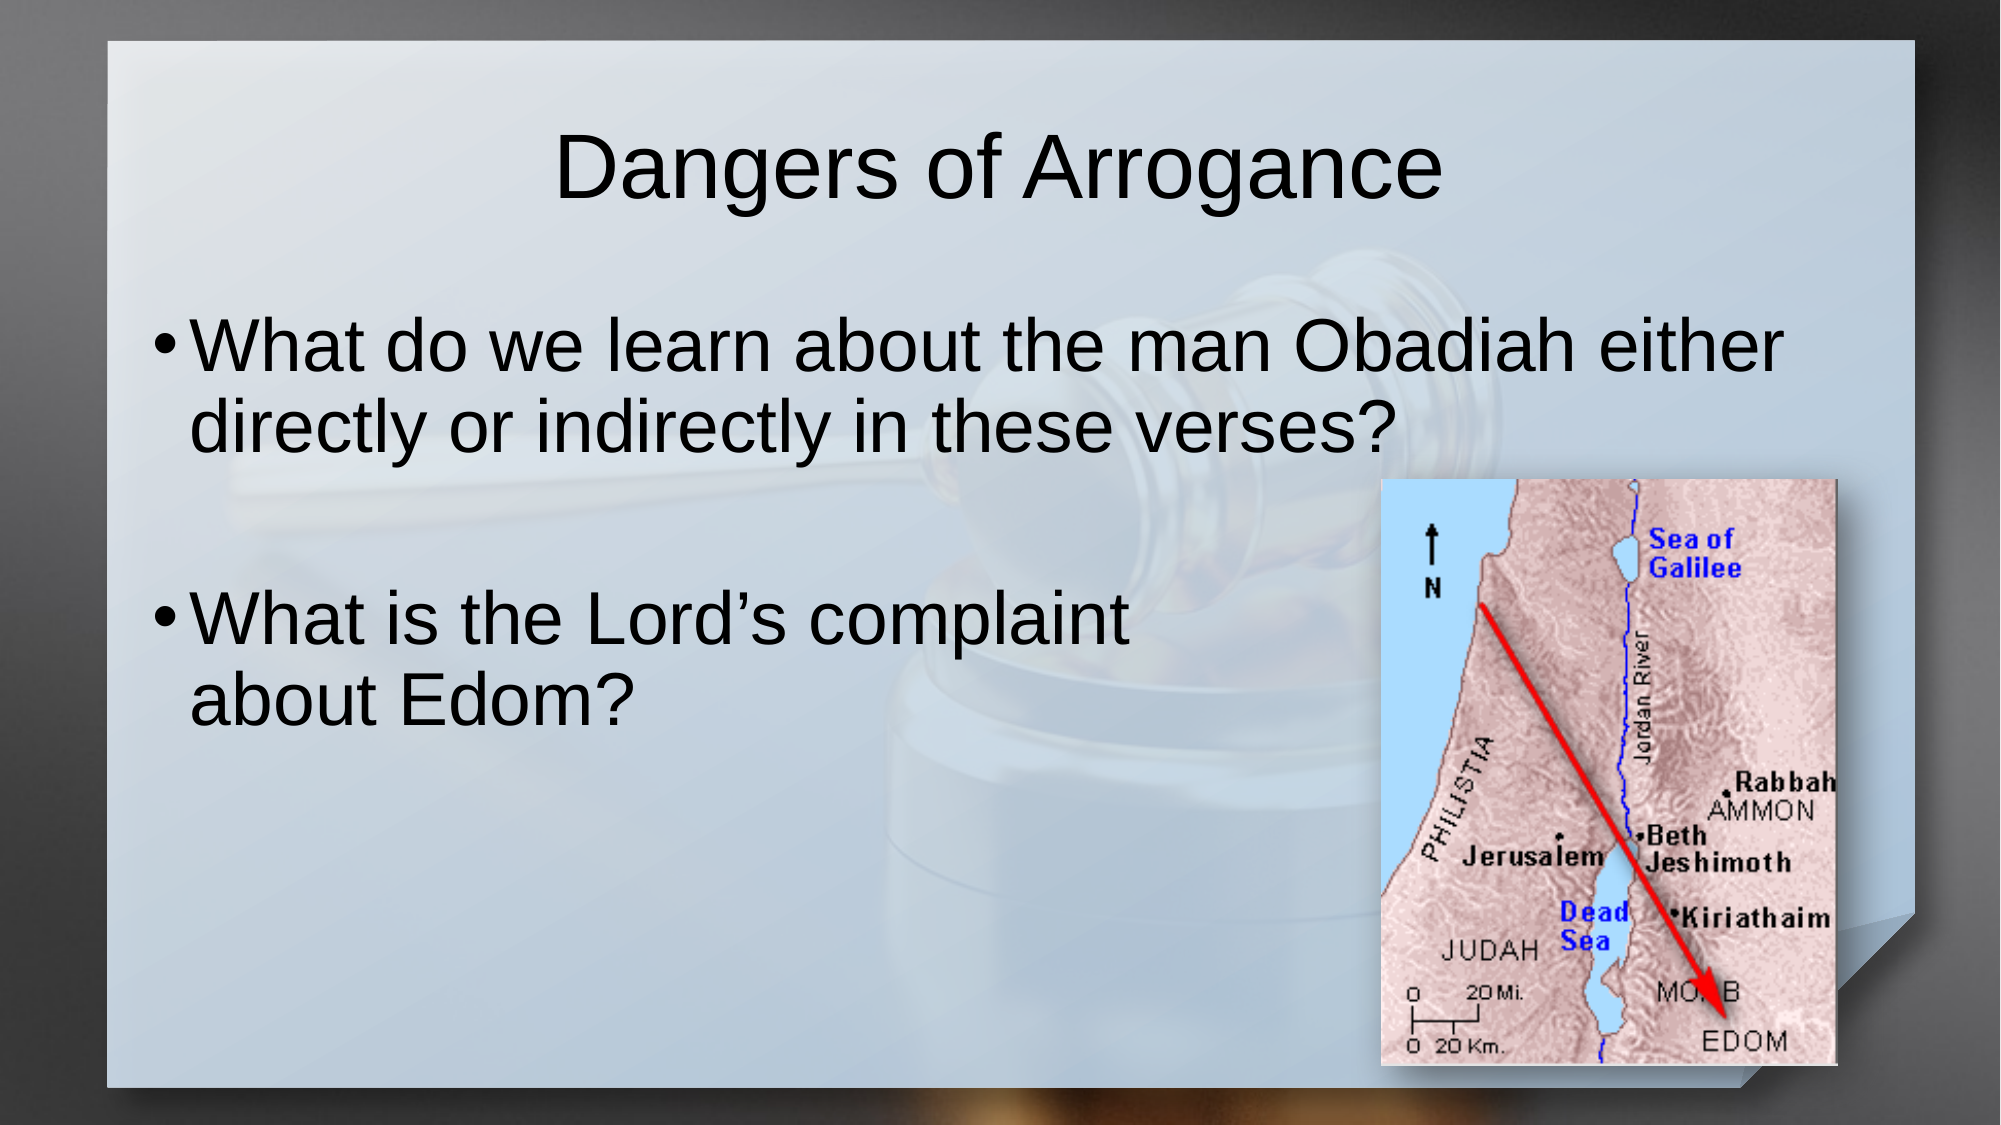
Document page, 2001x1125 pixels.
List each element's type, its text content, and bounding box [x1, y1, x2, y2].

picture [0, 0, 2001, 1125]
title Dangers of Arrogance [137, 59, 1863, 278]
list What do we learn about the man Obadiah either directly or indirectly in these verses? What is the Lord’s complaint about Edom? [137, 299, 1863, 1014]
